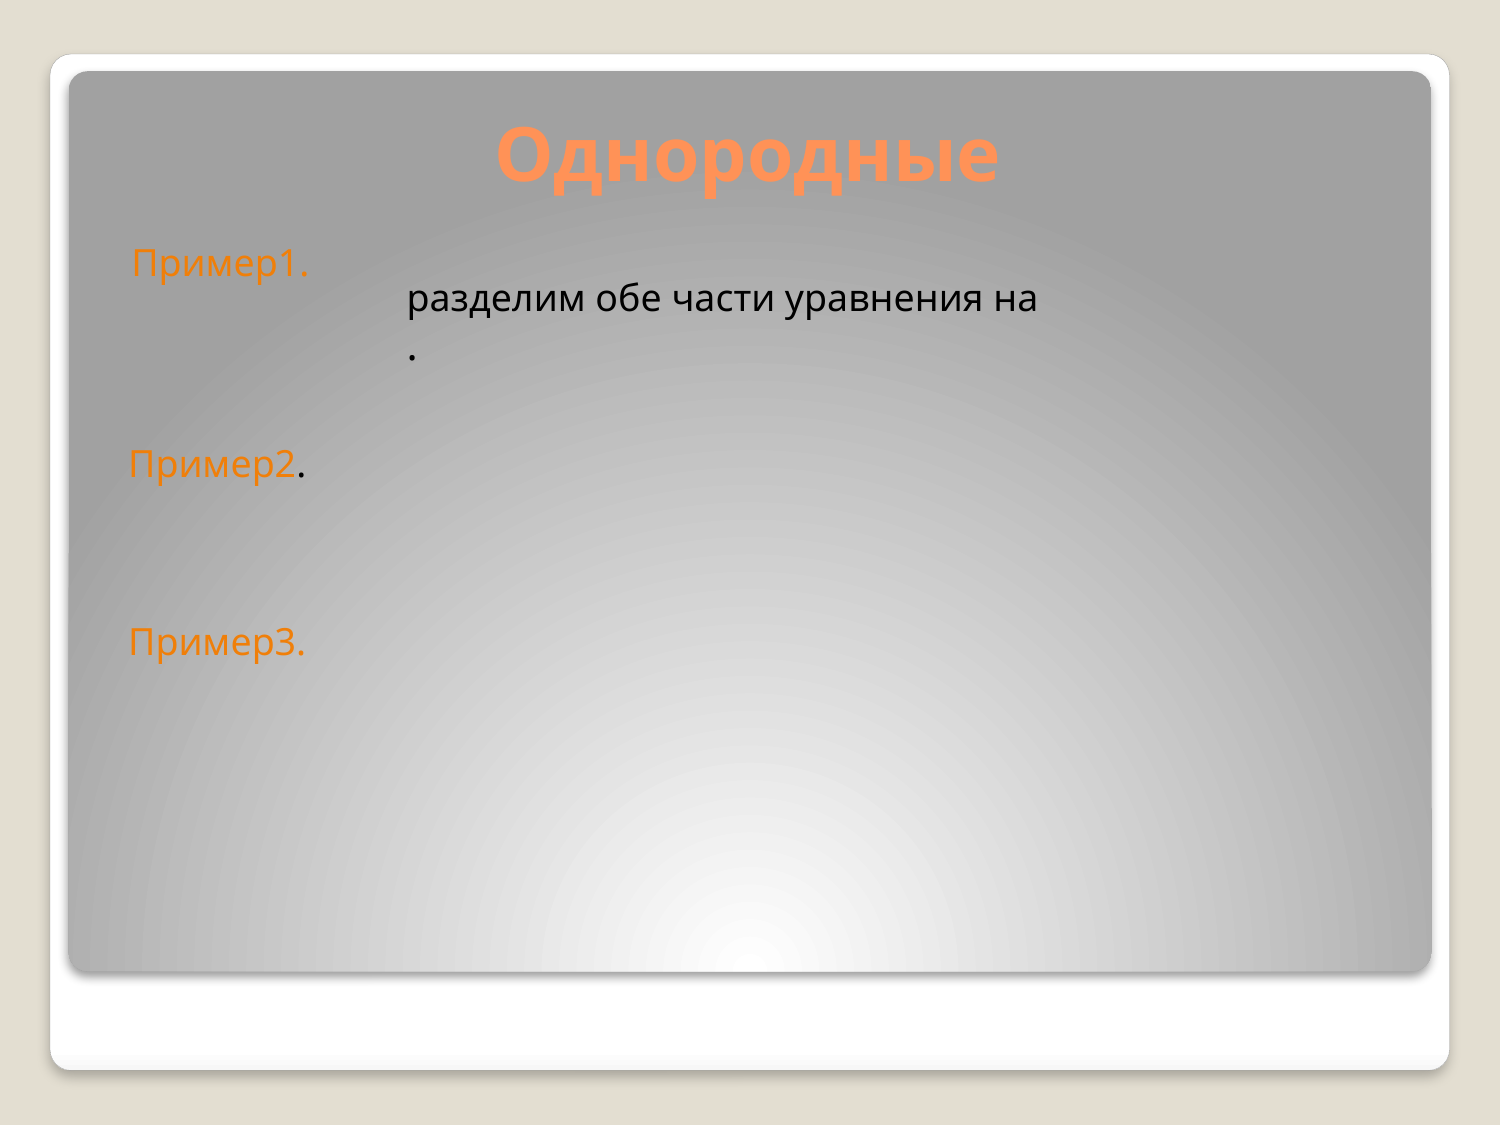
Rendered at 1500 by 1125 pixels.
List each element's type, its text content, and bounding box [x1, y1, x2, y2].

text_box Пример2. [113, 432, 322, 493]
text_box Пример3. [113, 610, 322, 671]
text_box Пример1. [116, 231, 325, 292]
title Однородные [76, 78, 1420, 204]
